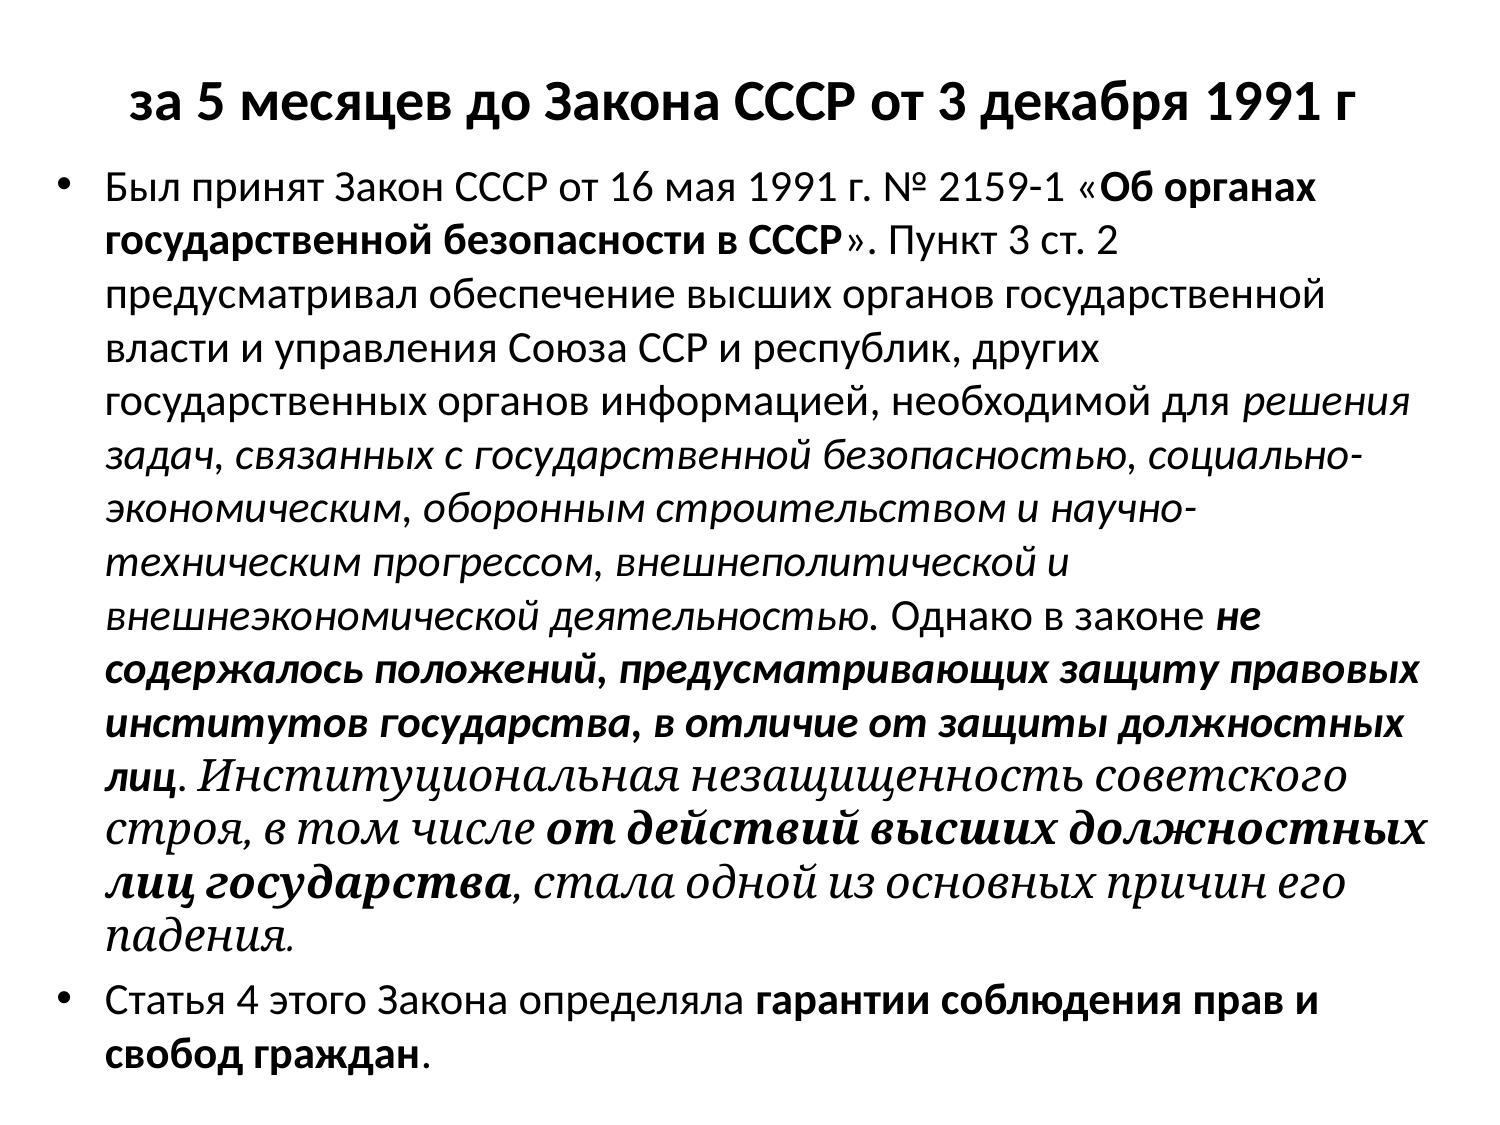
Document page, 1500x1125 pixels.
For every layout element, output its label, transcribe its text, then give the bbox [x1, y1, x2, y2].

title за 5 месяцев до Закона СССР от 3 декабря 1991 г [75, 45, 1425, 149]
list Был принят Закон СССР от 16 мая 1991 г. № 2159-1 «Об органах государственной безопасности в СССР». Пункт 3 ст. 2 предусматривал обеспечение высших органов государственной власти и управления Союза ССР и республик, других государственных органов информацией, необходимой для решения задач, связанных с государственной безопасностью, социально-экономическим, оборонным строительством и научно-техническим прогрессом, внешнеполитической и внешнеэкономической деятельностью. Однако в законе не содержалось положений, предусматривающих защиту правовых институтов государства, в отличие от защиты должностных лиц. Институциональная незащищенность советского строя, в том числе от действий высших должностных лиц государства, стала одной из основных причин его падения. Статья 4 этого Закона определяла гарантии соблюдения прав и свобод граждан. [41, 149, 1449, 1094]
